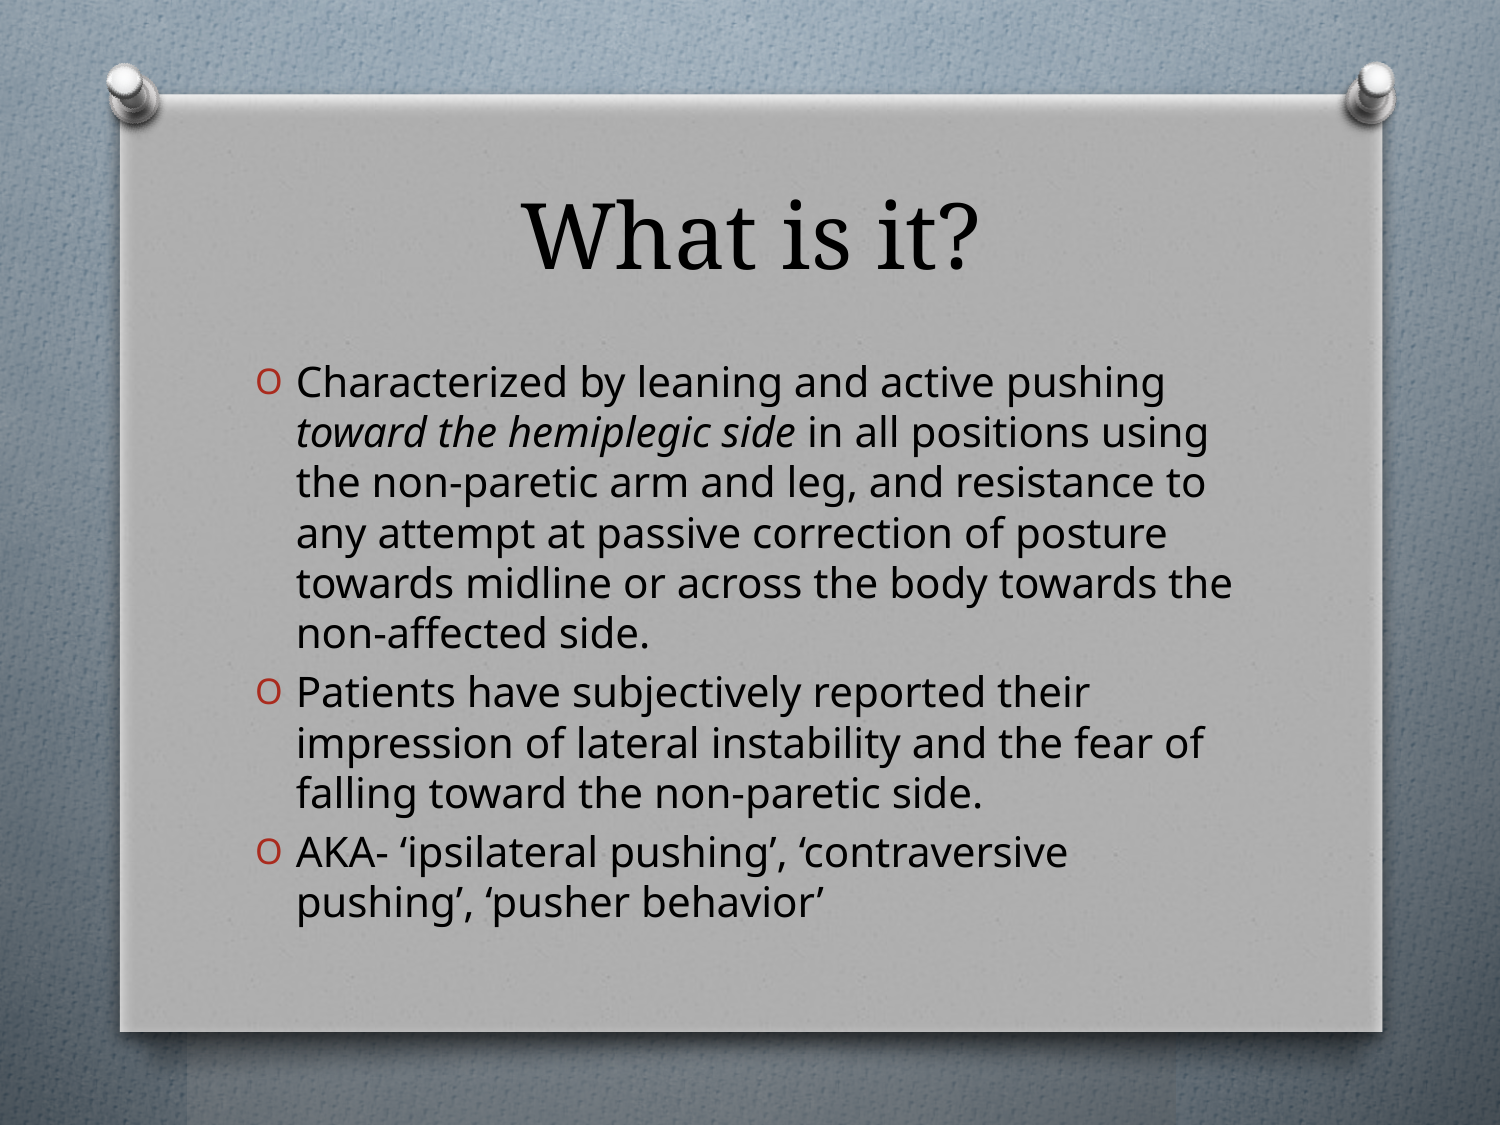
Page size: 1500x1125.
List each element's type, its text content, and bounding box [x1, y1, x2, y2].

picture [1317, 35, 1439, 156]
list Characterized by leaning and active pushing toward the hemiplegic side in all positions using the non-paretic arm and leg, and resistance to any attempt at passive correction of posture towards midline or across the body towards the non-affected side. Patients have subjectively reported their impression of lateral instability and the fear of falling toward the non-paretic side. AKA- ‘ipsilateral pushing’, ‘contraversive pushing’, ‘pusher behavior’ [240, 347, 1257, 939]
title What is it? [179, 134, 1323, 332]
picture [75, 29, 198, 153]
